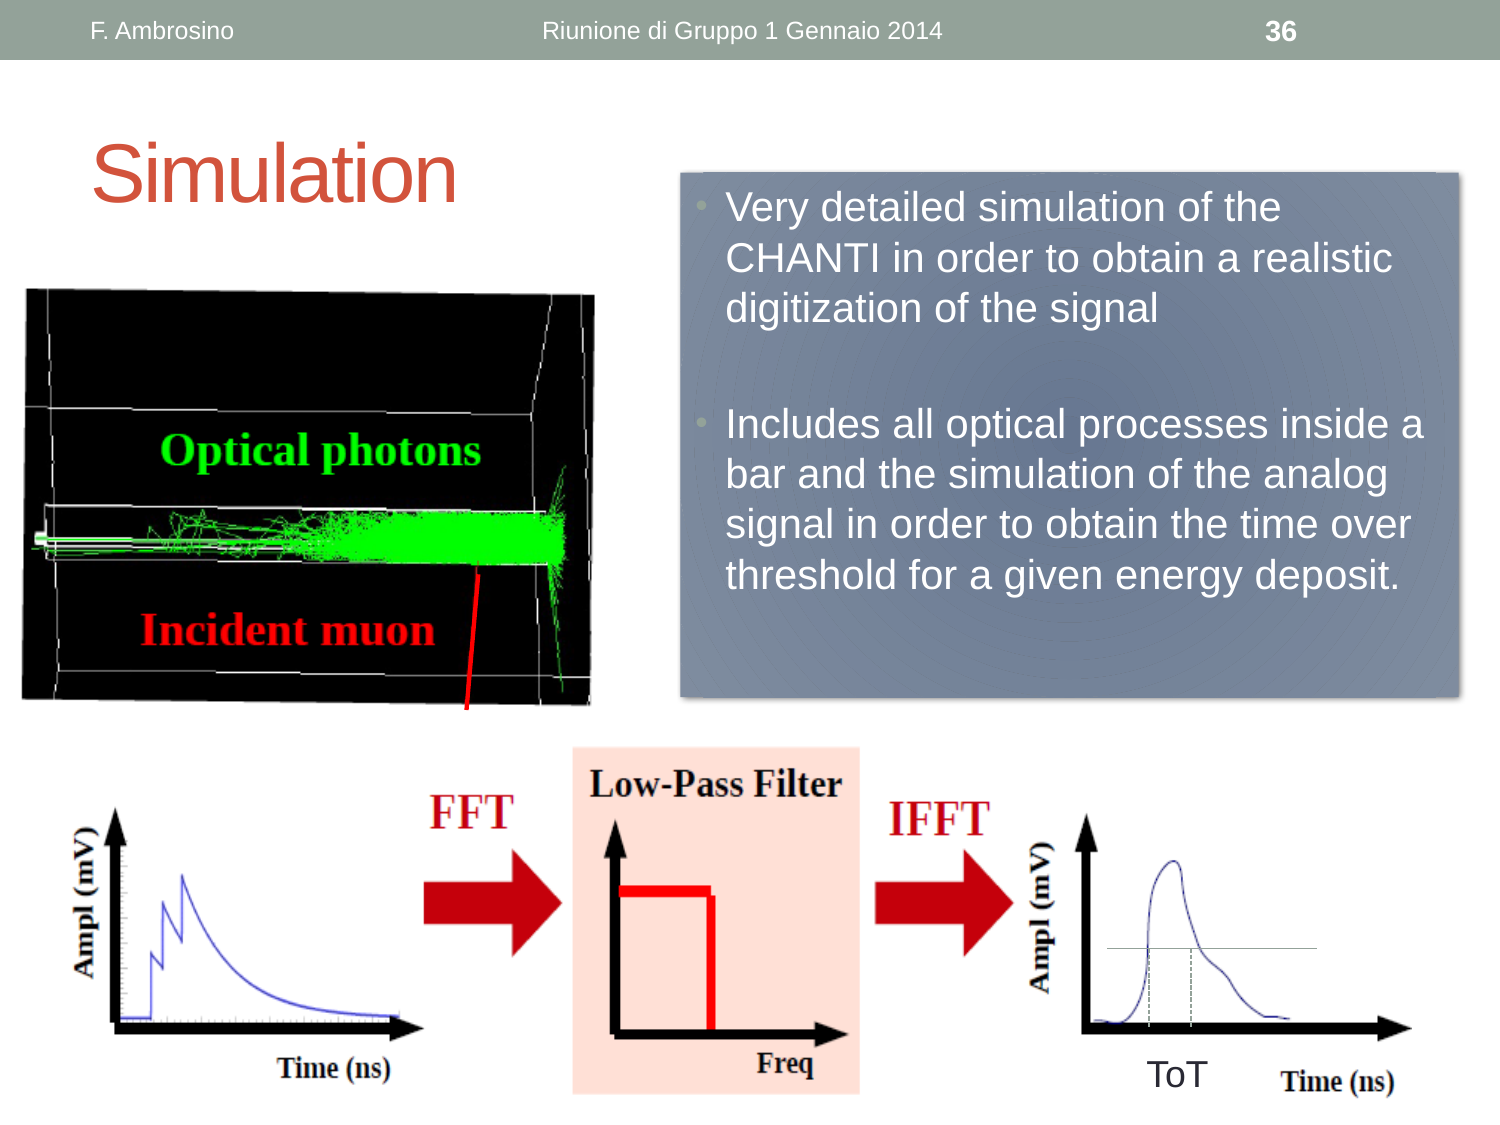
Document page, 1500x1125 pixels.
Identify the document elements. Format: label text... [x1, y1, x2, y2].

title Simulation [75, 87, 1425, 250]
footer Riunione di Gruppo 1 Gennaio 2014 [405, 3, 1081, 57]
slide_number 36 [1250, 3, 1425, 57]
list Very detailed simulation of the CHANTI in order to obtain a realistic digitization of the signal Includes all optical processes inside a bar and the simulation of the analog signal in order to obtain the time over threshold for a given energy deposit. [680, 172, 1459, 698]
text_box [70, 633, 1412, 1125]
slide_number F. Ambrosino [75, 3, 254, 57]
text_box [5, 266, 624, 723]
